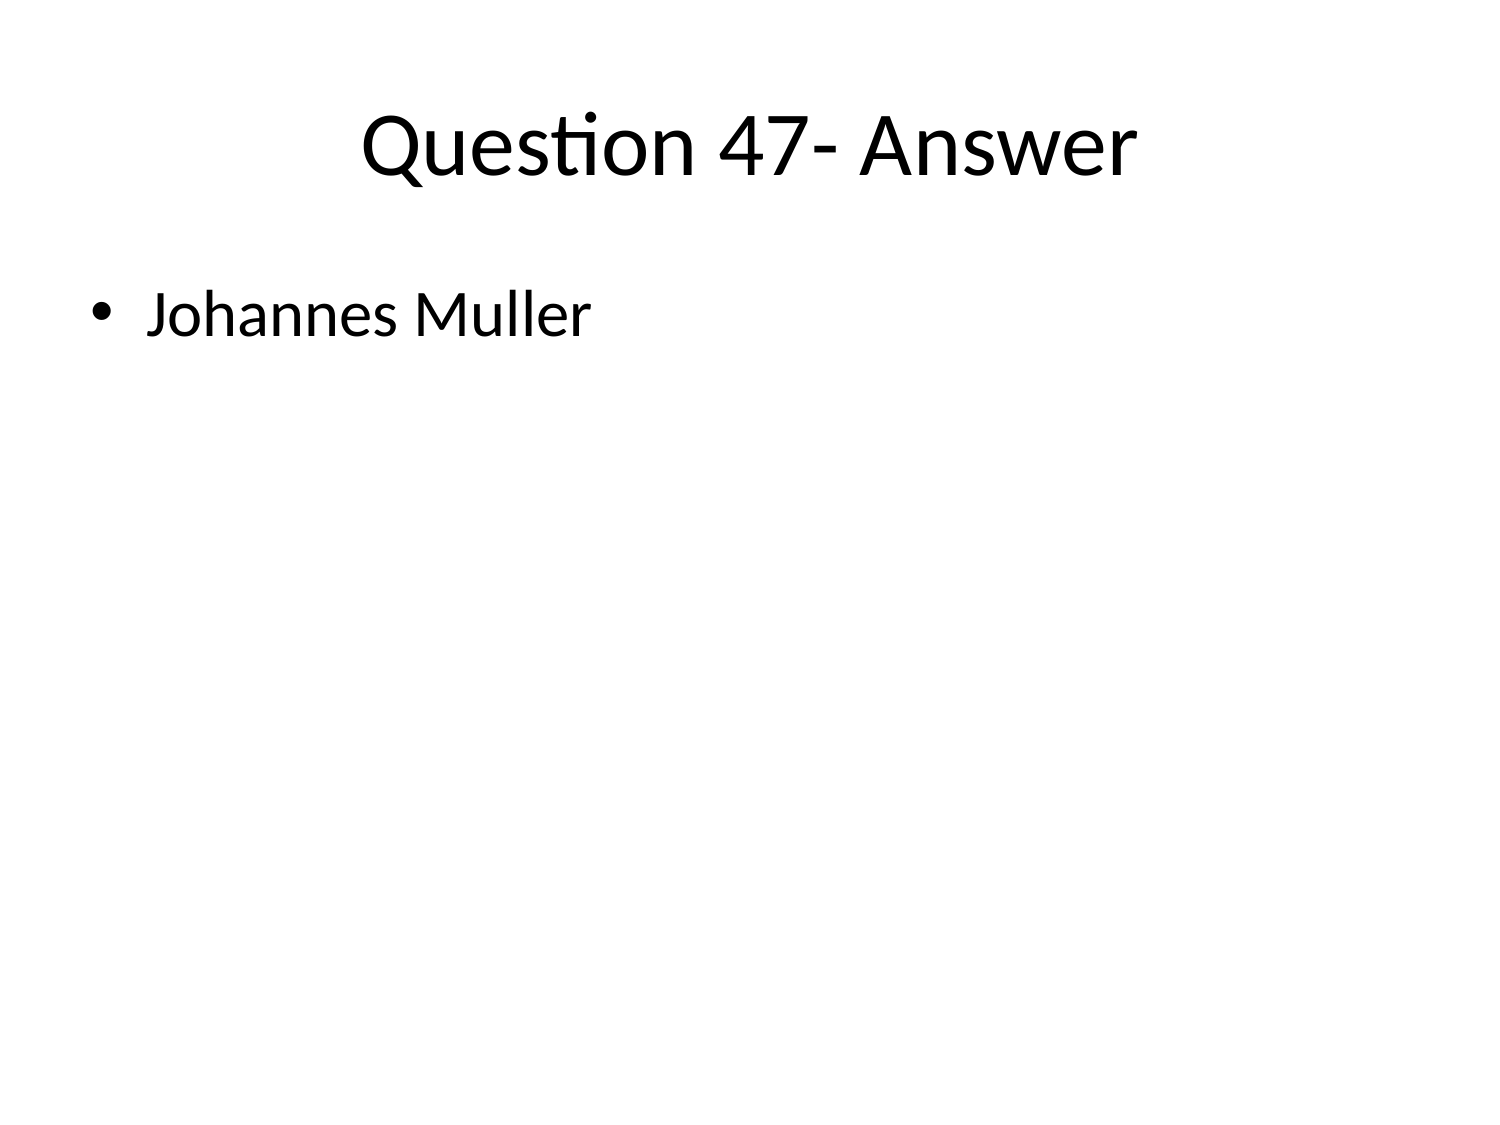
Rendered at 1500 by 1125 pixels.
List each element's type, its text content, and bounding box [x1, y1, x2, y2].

list Johannes Muller [75, 262, 1425, 1005]
title Question 47- Answer [75, 45, 1425, 233]
